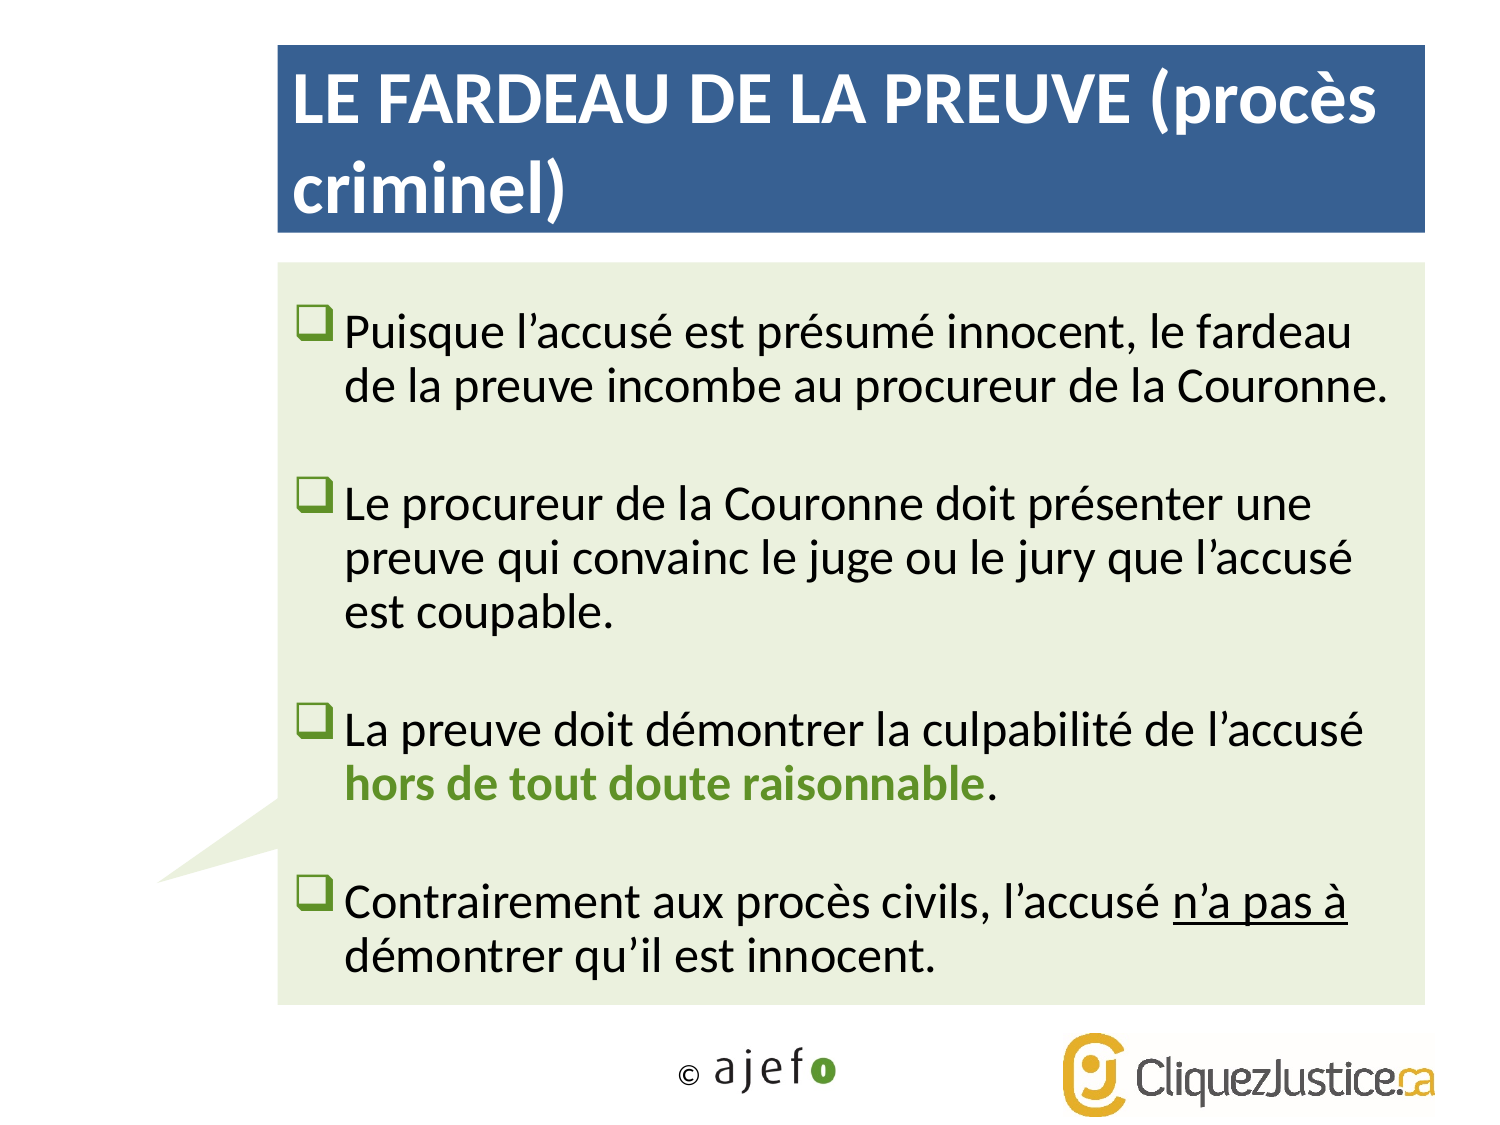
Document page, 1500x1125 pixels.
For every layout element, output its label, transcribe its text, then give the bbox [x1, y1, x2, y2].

title LE FARDEAU DE LA PREUVE (procès criminel) [277, 45, 1425, 233]
list Puisque l’accusé est présumé innocent, le fardeau de la preuve incombe au procureur de la Couronne. Le procureur de la Couronne doit présenter une preuve qui convainc le juge ou le jury que l’accusé est coupable. La preuve doit démontrer la culpabilité de l’accusé hors de tout doute raisonnable. Contrairement aux procès civils, l’accusé n’a pas à démontrer qu’il est innocent. [277, 262, 1425, 1005]
picture [714, 1046, 836, 1094]
picture [1062, 1033, 1435, 1117]
